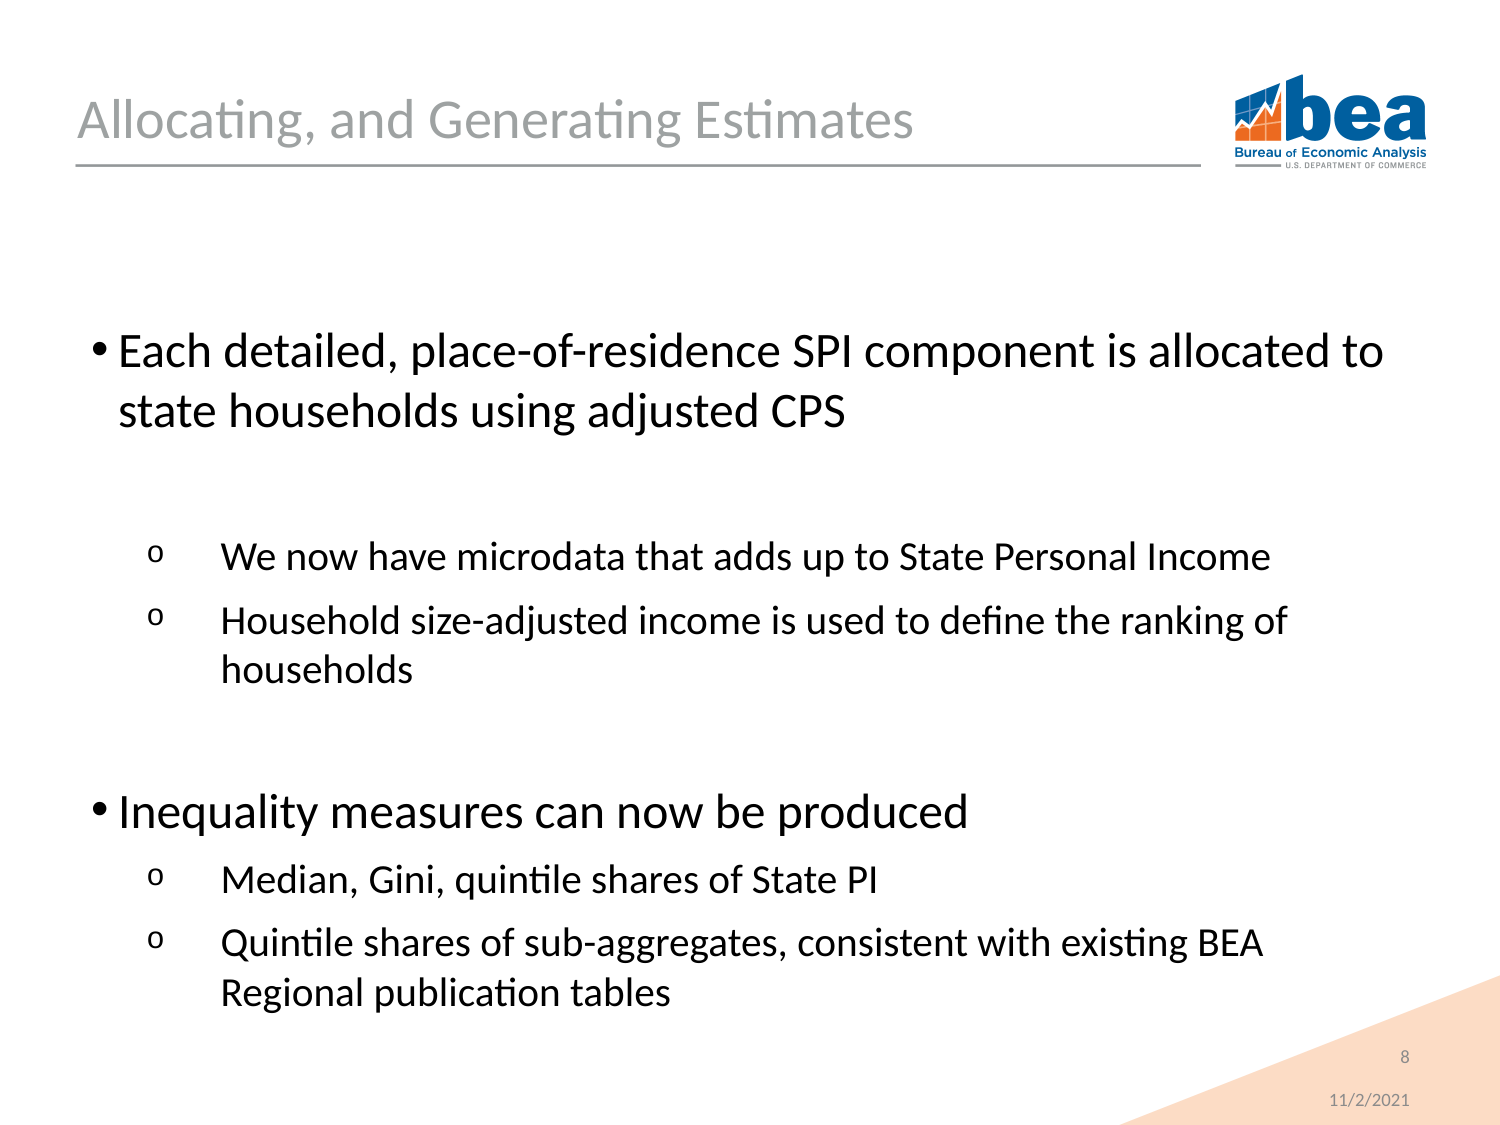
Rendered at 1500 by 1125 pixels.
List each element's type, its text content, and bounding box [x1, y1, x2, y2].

title Allocating, and Generating Estimates [62, 37, 1200, 188]
picture [0, 0, 1500, 1125]
list Each detailed, place-of-residence SPI component is allocated to state households using adjusted CPS We now have microdata that adds up to State Personal Income Household size-adjusted income is used to define the ranking of households Inequality measures can now be produced Median, Gini, quintile shares of State PI Quintile shares of sub-aggregates, consistent with existing BEA Regional publication tables [75, 237, 1425, 1028]
slide_number 8 [1337, 1040, 1425, 1073]
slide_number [1262, 1084, 1425, 1113]
